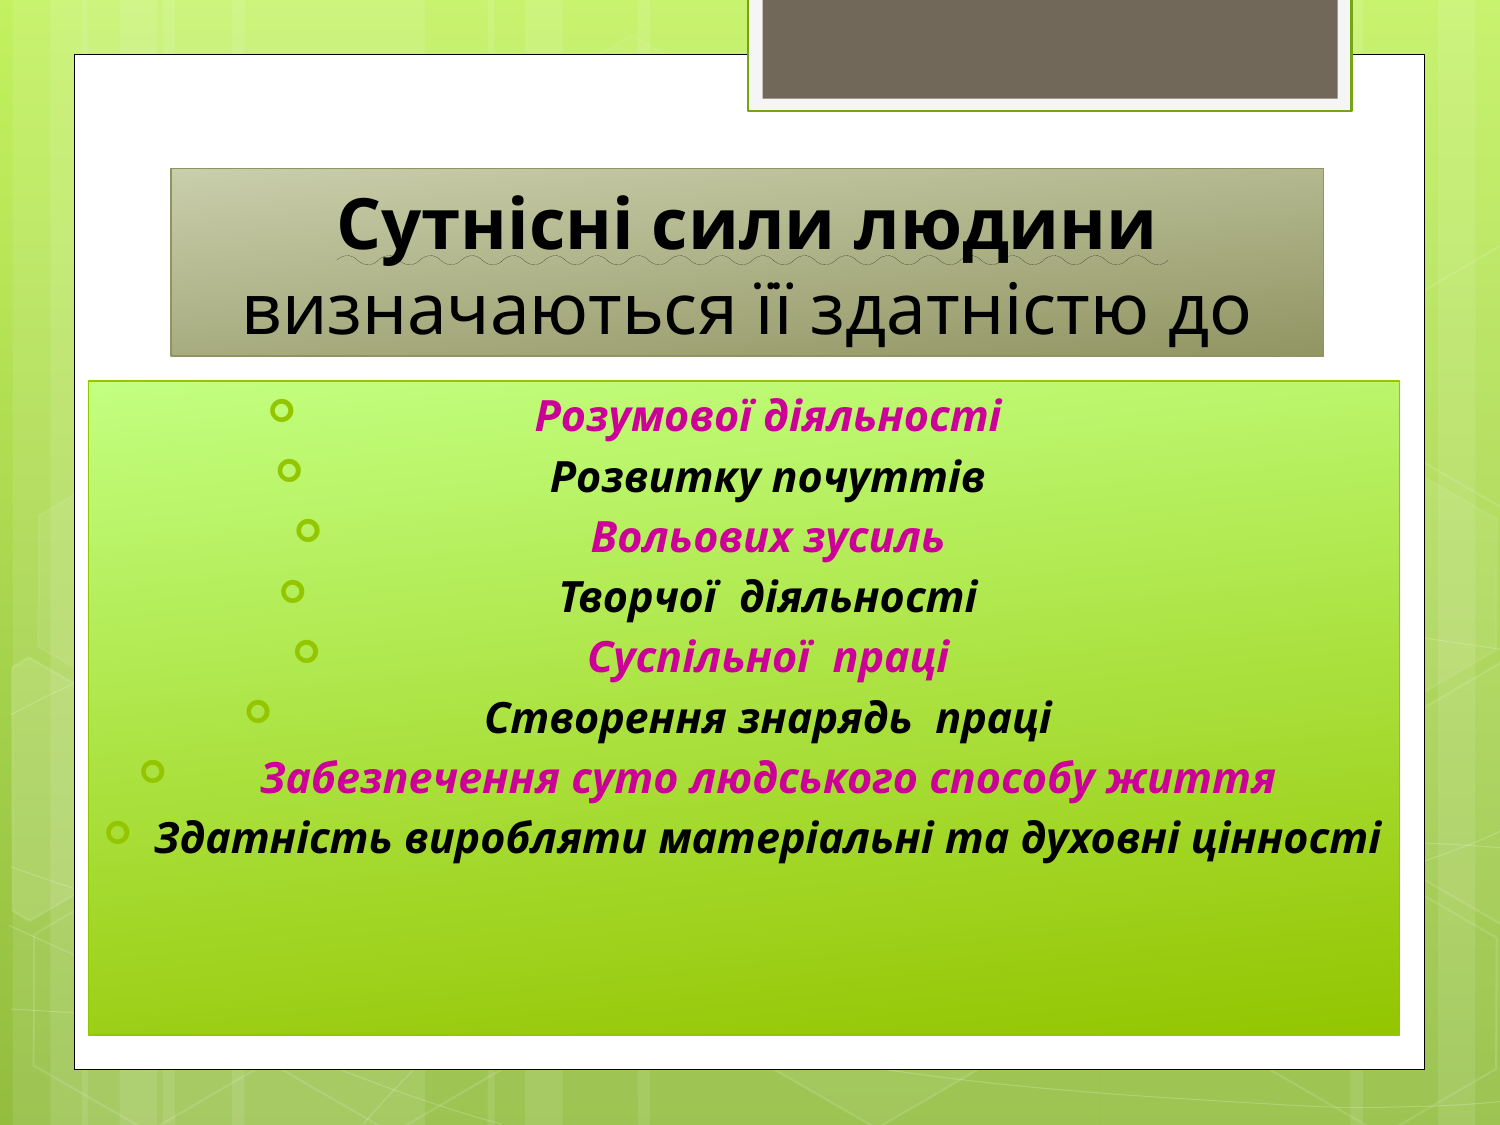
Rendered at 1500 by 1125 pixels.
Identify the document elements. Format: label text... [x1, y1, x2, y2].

list Розумової діяльності Розвитку почуттів Вольових зусиль Творчої діяльності Суспільної праці Створення знарядь праці Забезпечення суто людського способу життя Здатність виробляти матеріальні та духовні цінності [88, 380, 1400, 1036]
title Сутнісні сили людини визначаються її здатністю до [170, 168, 1324, 357]
